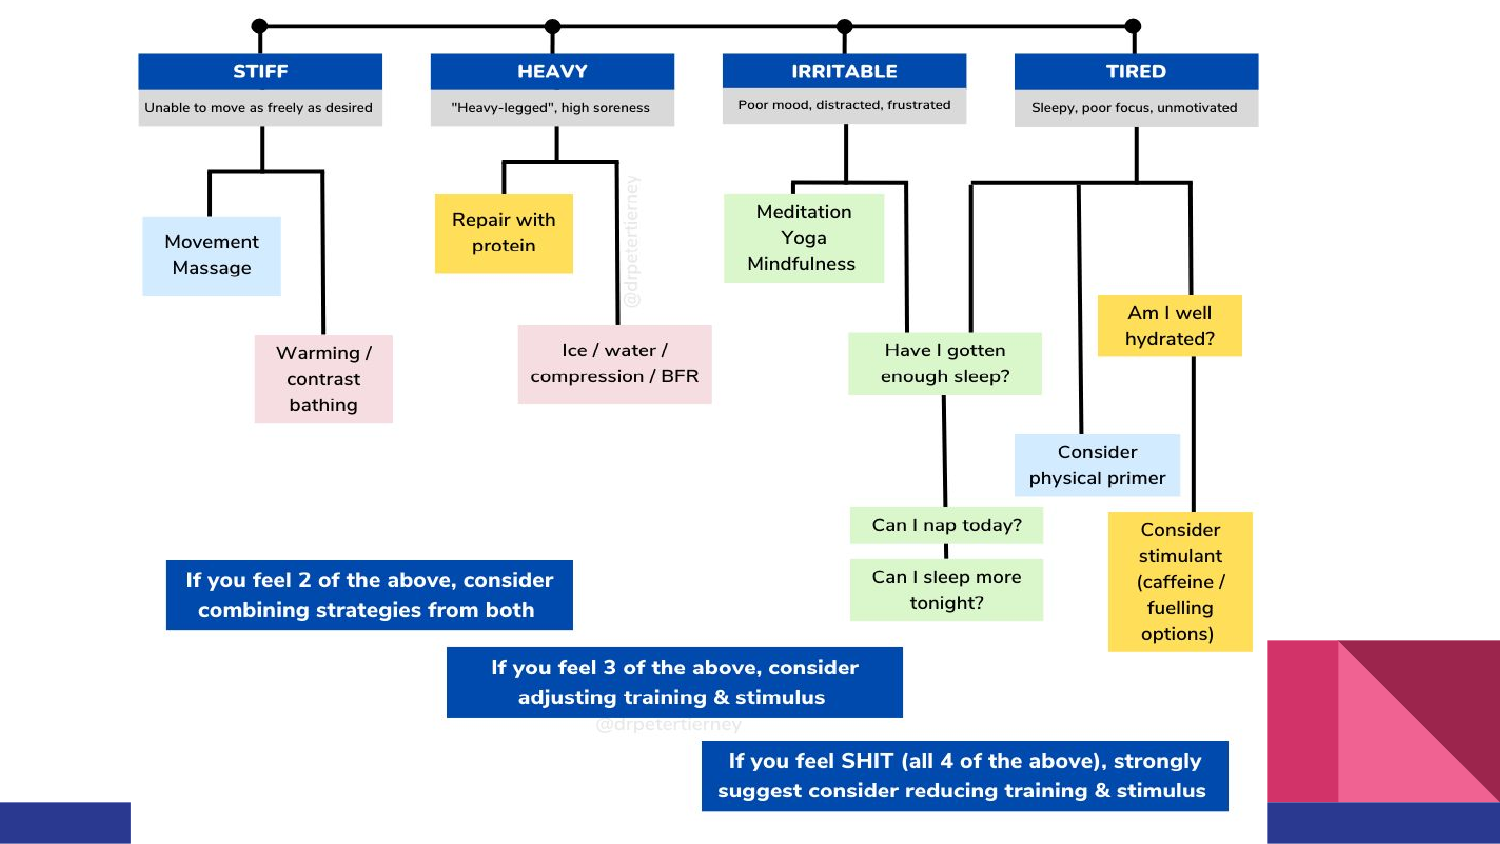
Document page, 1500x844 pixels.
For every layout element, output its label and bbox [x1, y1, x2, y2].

picture [130, 10, 1268, 844]
